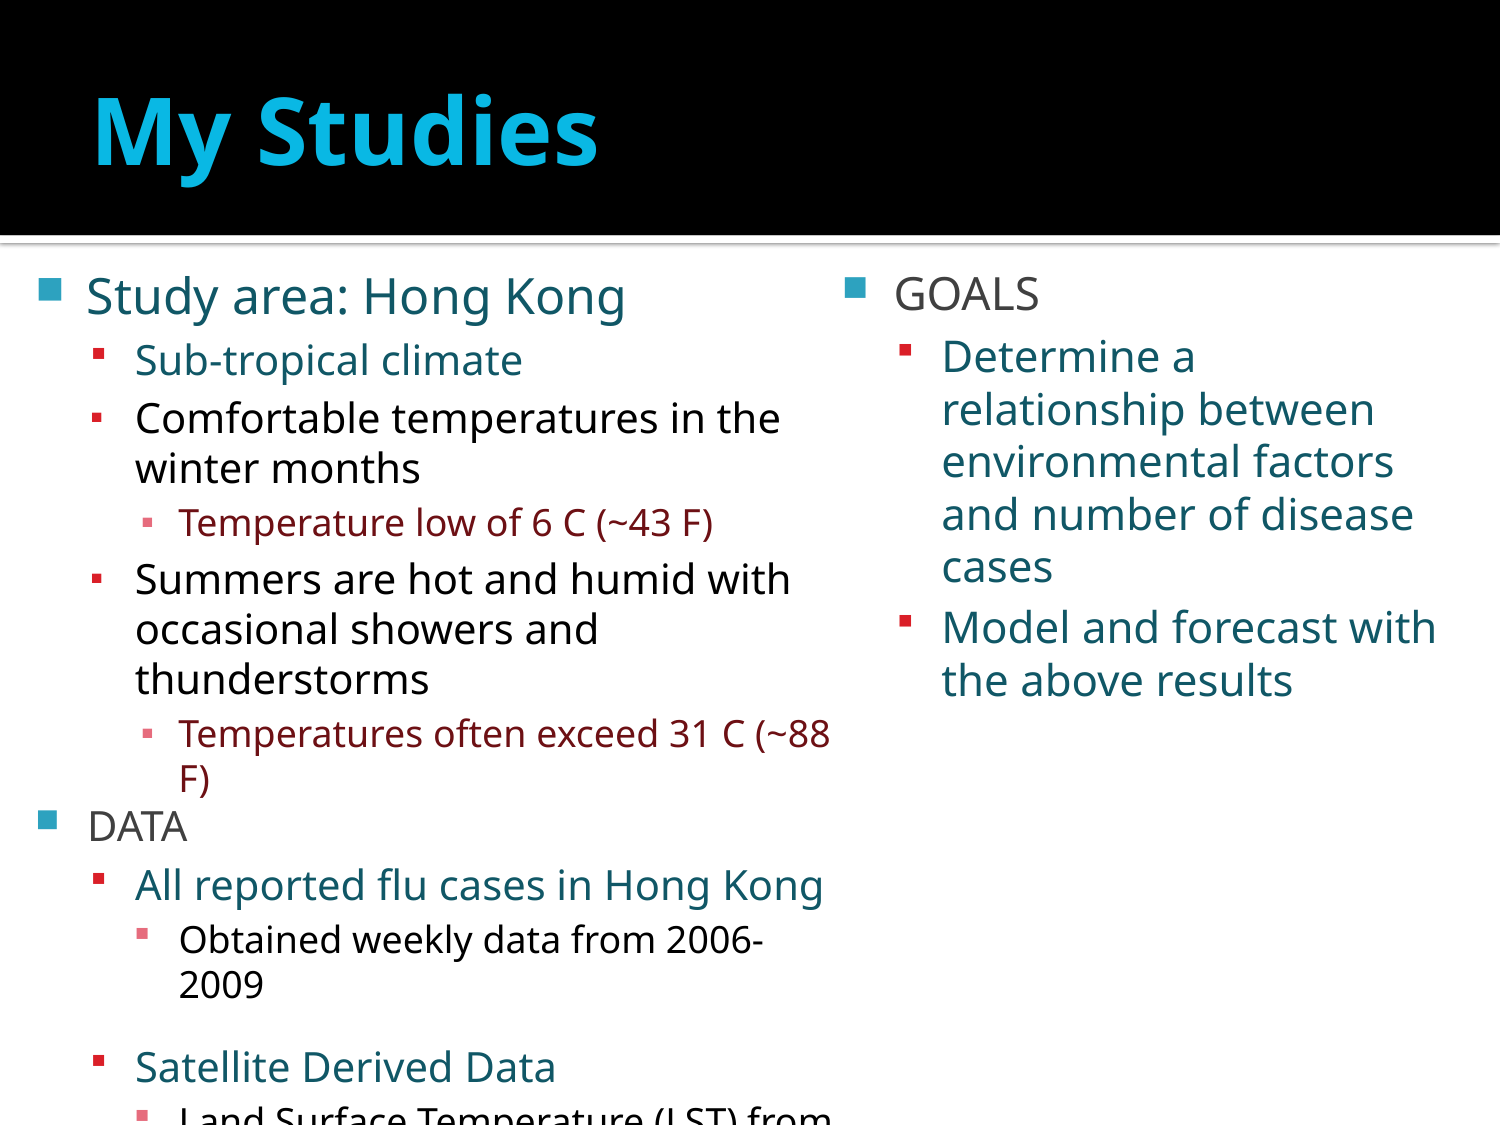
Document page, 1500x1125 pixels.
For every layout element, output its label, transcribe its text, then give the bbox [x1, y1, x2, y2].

list GOALS Determine a relationship between environmental factors and number of disease cases Model and forecast with the above results [812, 249, 1463, 1076]
title My Studies [75, 24, 1425, 231]
list Study area: Hong Kong Sub-tropical climate Comfortable temperatures in the winter months Temperature low of 6 C (~43 F) Summers are hot and humid with occasional showers and thunderstorms Temperatures often exceed 31 C (~88 F) DATA All reported flu cases in Hong Kong Obtained weekly data from 2006-2009 Satellite Derived Data Land Surface Temperature (LST) from MODIS data set Precipitation from TRMM 3B42 [0, 249, 851, 1125]
